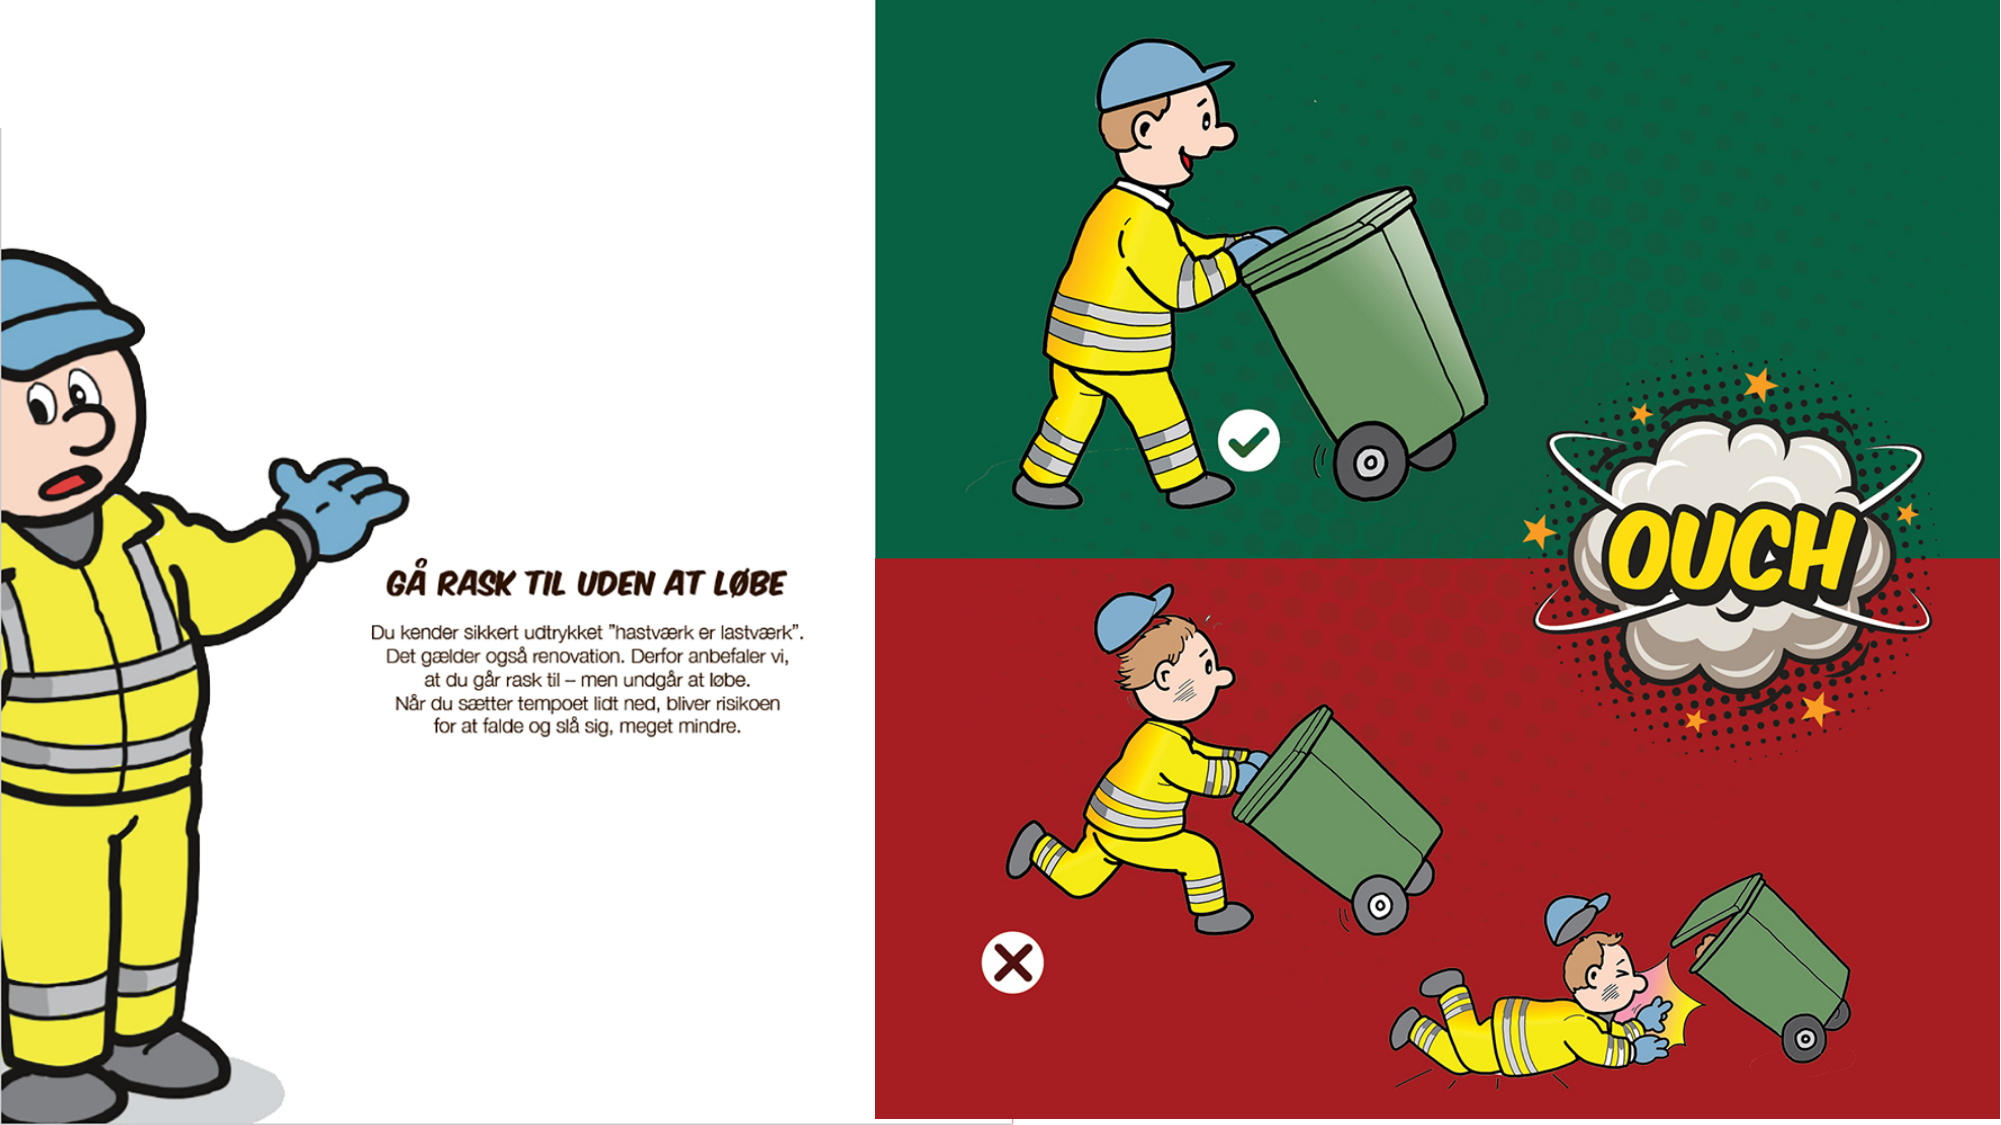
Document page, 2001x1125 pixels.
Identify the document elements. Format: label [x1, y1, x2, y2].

list [874, 0, 2000, 1119]
picture [0, 128, 1014, 1125]
